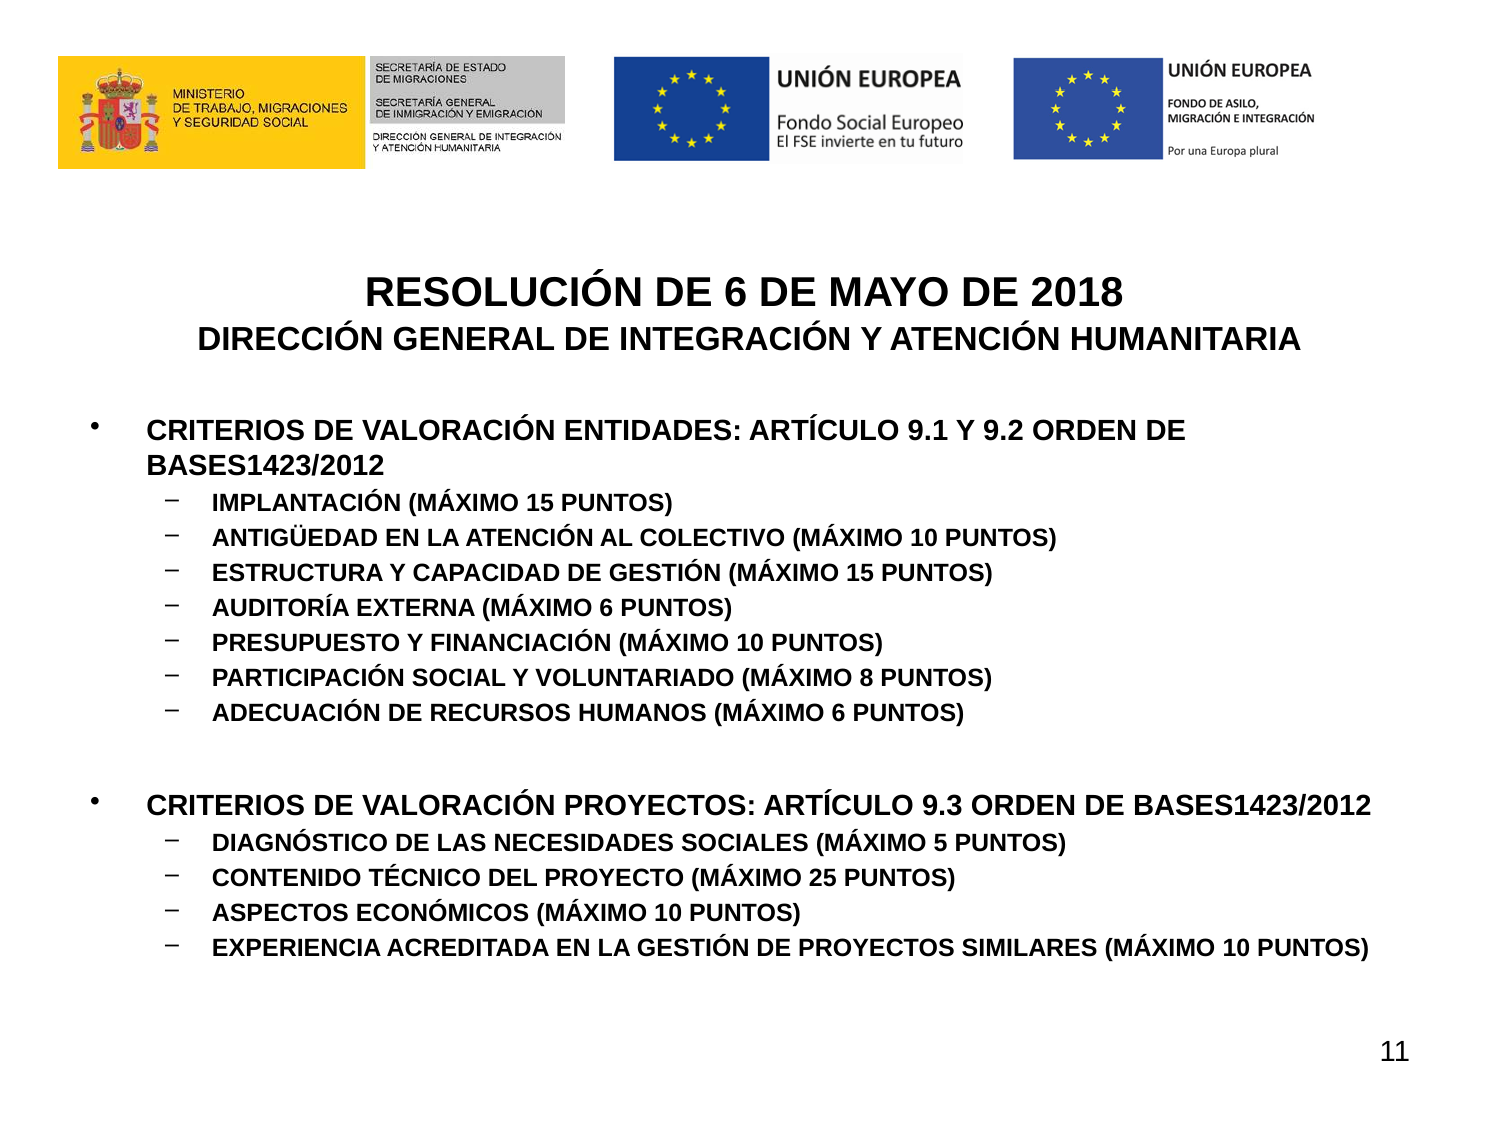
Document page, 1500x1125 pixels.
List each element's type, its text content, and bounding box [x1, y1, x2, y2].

picture [58, 56, 565, 169]
picture [1009, 54, 1317, 164]
list RESOLUCIÓN DE 6 DE MAYO DE 2018 DIRECCIÓN GENERAL DE INTEGRACIÓN Y ATENCIÓN HUMANITARIA Criterios de valoración entidades: ARTÍCULO 9.1 y 9.2 Orden de Bases1423/2012 Implantación (Máximo 15 puntos) Antigüedad en la atención al colectivo (MÁXIMO 10 PUNTOS) Estructura y capacidad de gestión (máximo 15 puntos) Auditoría externa (máximo 6 puntos) Presupuesto y financiación (máximo 10 puntos) Participación social y voluntariado (máximo 8 puntos) Adecuación de recursos humanos (máximo 6 puntos) Criterios de valoración PROYECTOS: artículo 9.3 orden de bases1423/2012 Diagnóstico de las necesidades sociales (máximo 5 puntos) Contenido técnico del proyecto (máximo 25 puntos) Aspectos económicos (máximo 10 puntos) Experiencia acreditada en la gestión de PROYECTOS similares (máximo 10 puntos) [74, 262, 1426, 1006]
picture [611, 53, 963, 164]
slide_number 11 [1074, 1024, 1425, 1103]
